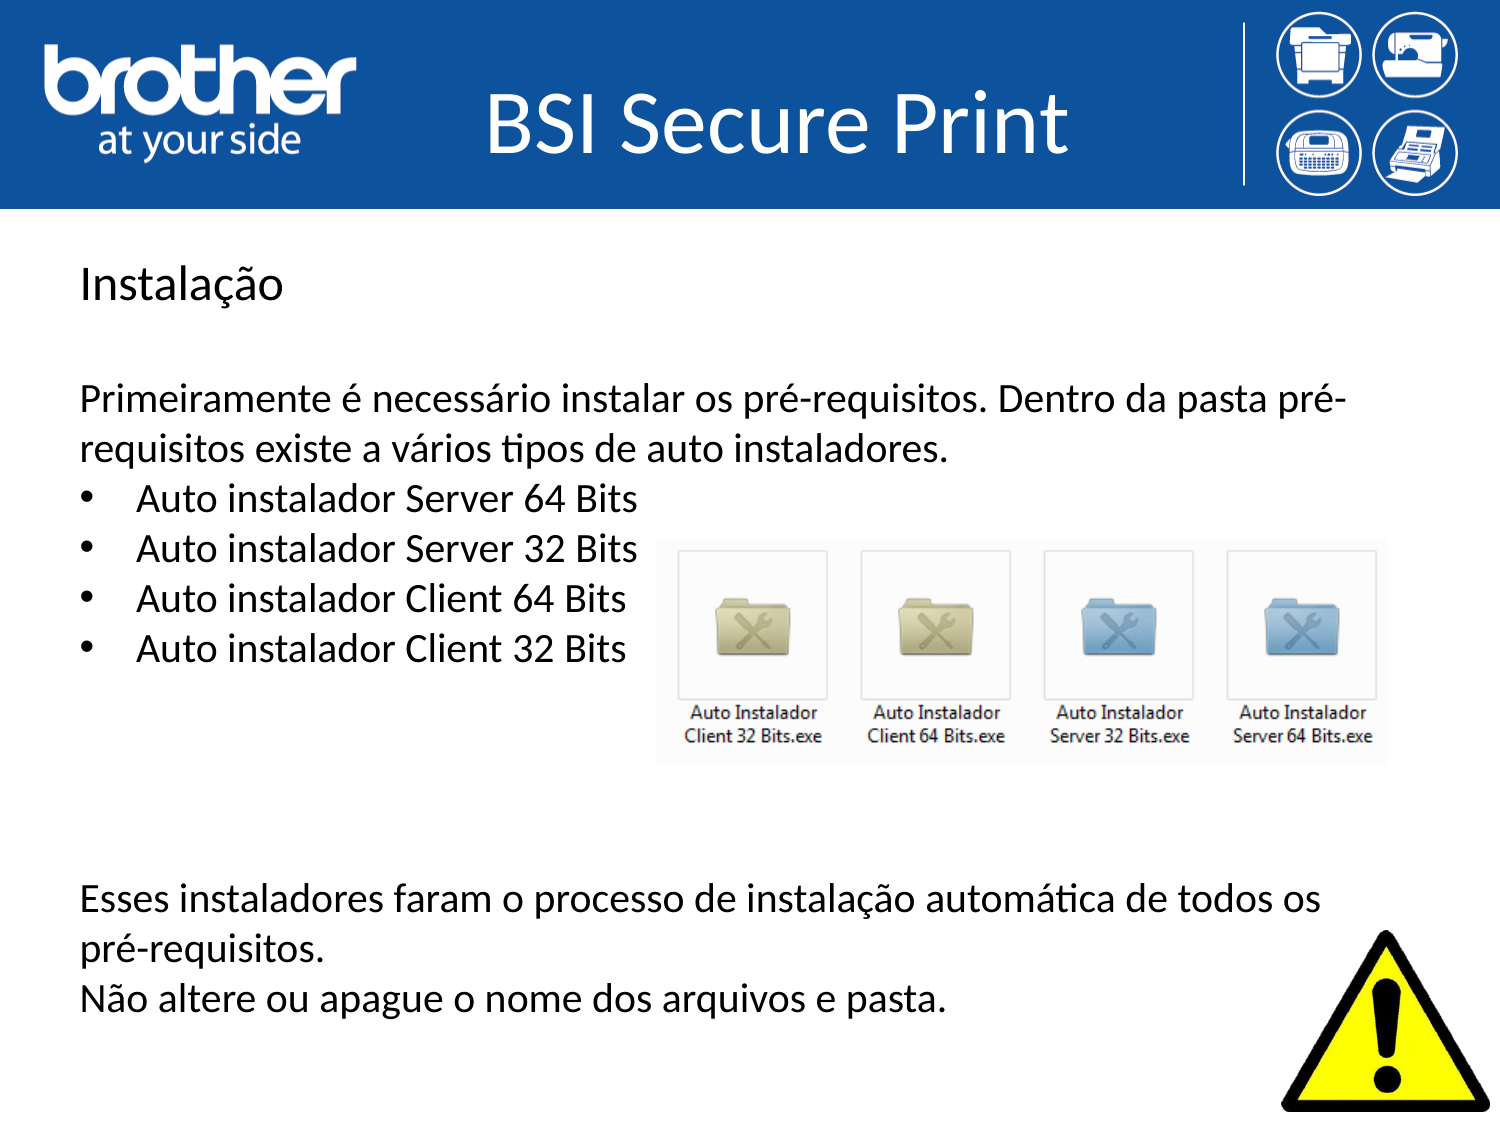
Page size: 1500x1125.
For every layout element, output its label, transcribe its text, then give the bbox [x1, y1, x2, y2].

picture [1281, 930, 1490, 1113]
picture [0, 0, 1500, 209]
picture [655, 538, 1388, 766]
text_box Instalação Primeiramente é necessário instalar os pré-requisitos. Dentro da pasta pré-requisitos existe a vários tipos de auto instaladores. Auto instalador Server 64 Bits Auto instalador Server 32 Bits Auto instalador Client 64 Bits Auto instalador Client 32 Bits Esses instaladores faram o processo de instalação automática de todos os pré-requisitos. Não altere ou apague o nome dos arquivos e pasta. [64, 243, 1424, 1079]
text_box BSI Secure Print [469, 54, 1086, 180]
